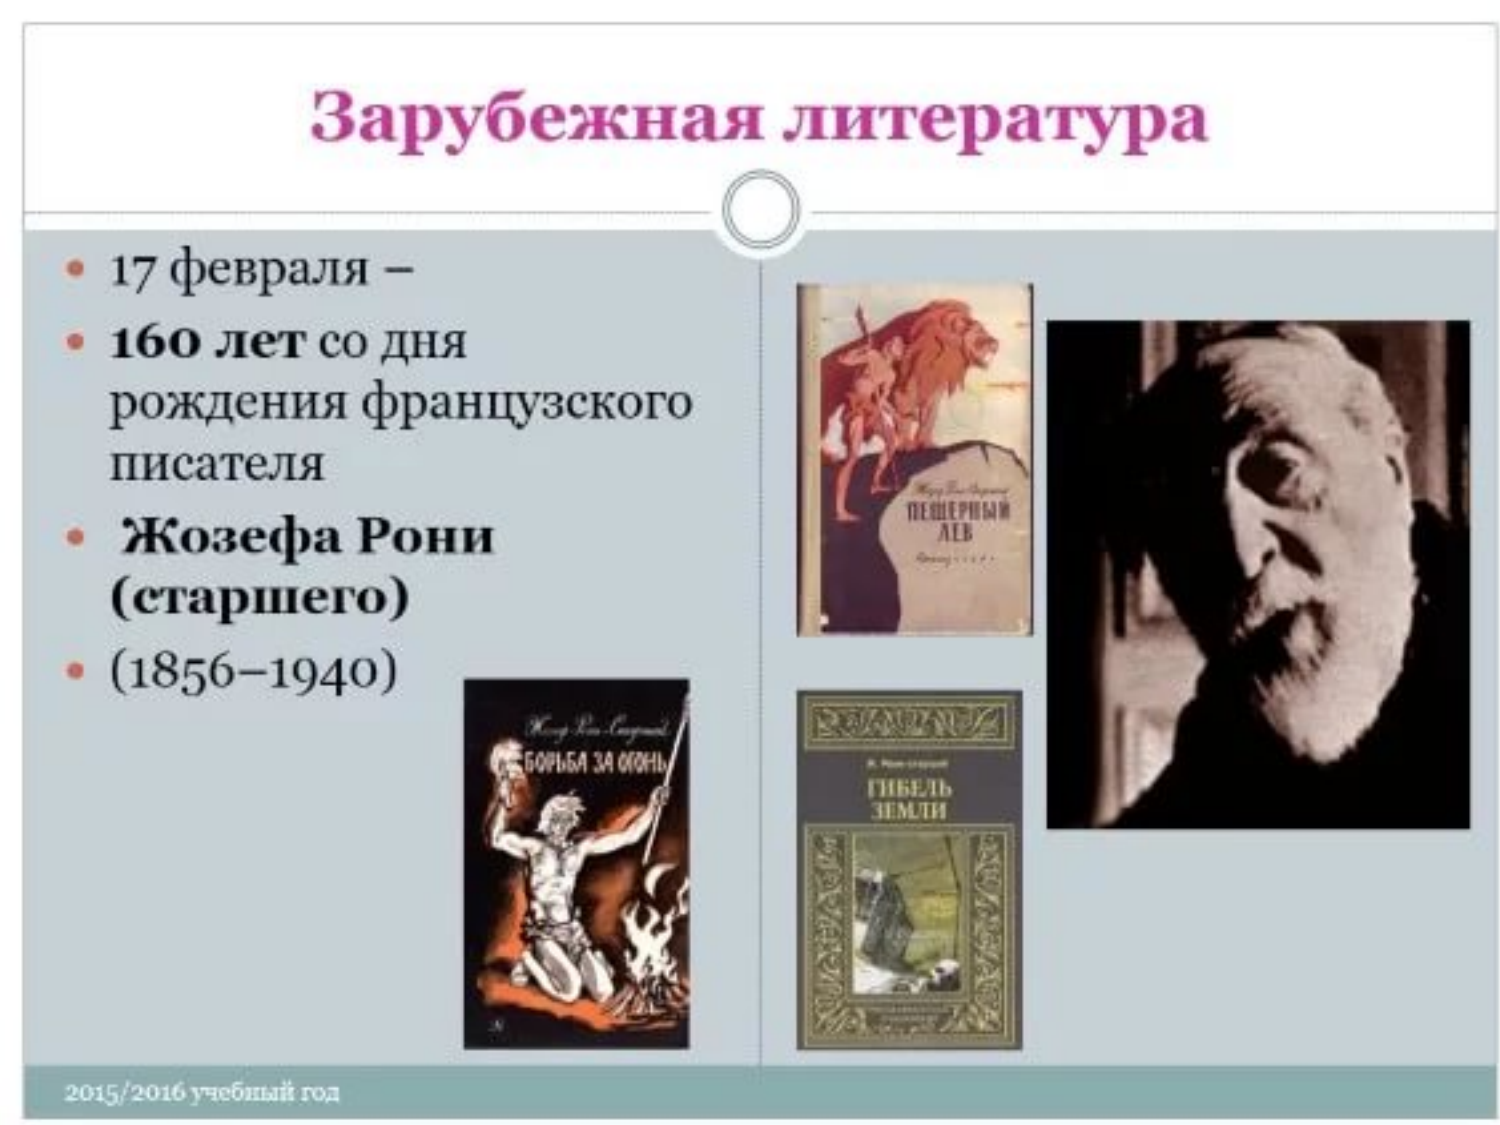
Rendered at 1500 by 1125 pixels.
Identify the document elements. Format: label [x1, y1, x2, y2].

list [0, 0, 1500, 1125]
